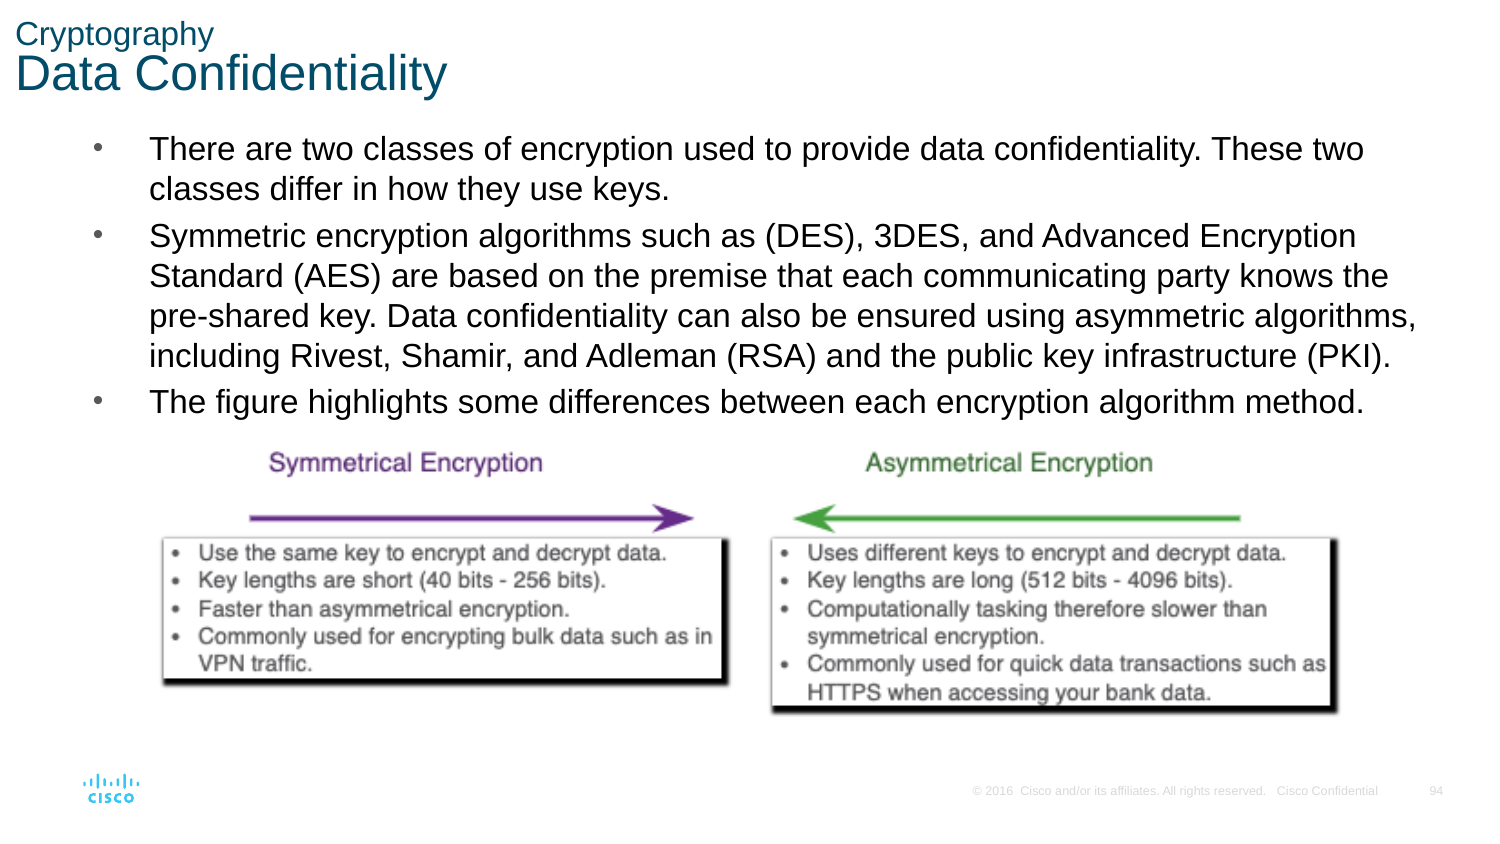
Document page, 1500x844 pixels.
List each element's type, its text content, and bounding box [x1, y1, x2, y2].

list There are two classes of encryption used to provide data confidentiality. These two classes differ in how they use keys. Symmetric encryption algorithms such as (DES), 3DES, and Advanced Encryption Standard (AES) are based on the premise that each communicating party knows the pre-shared key. Data confidentiality can also be ensured using asymmetric algorithms, including Rivest, Shamir, and Adleman (RSA) and the public key infrastructure (PKI). The figure highlights some differences between each encryption algorithm method. [77, 120, 1437, 430]
title Cryptography Data Confidentiality [0, 0, 1369, 121]
picture [155, 441, 1345, 726]
